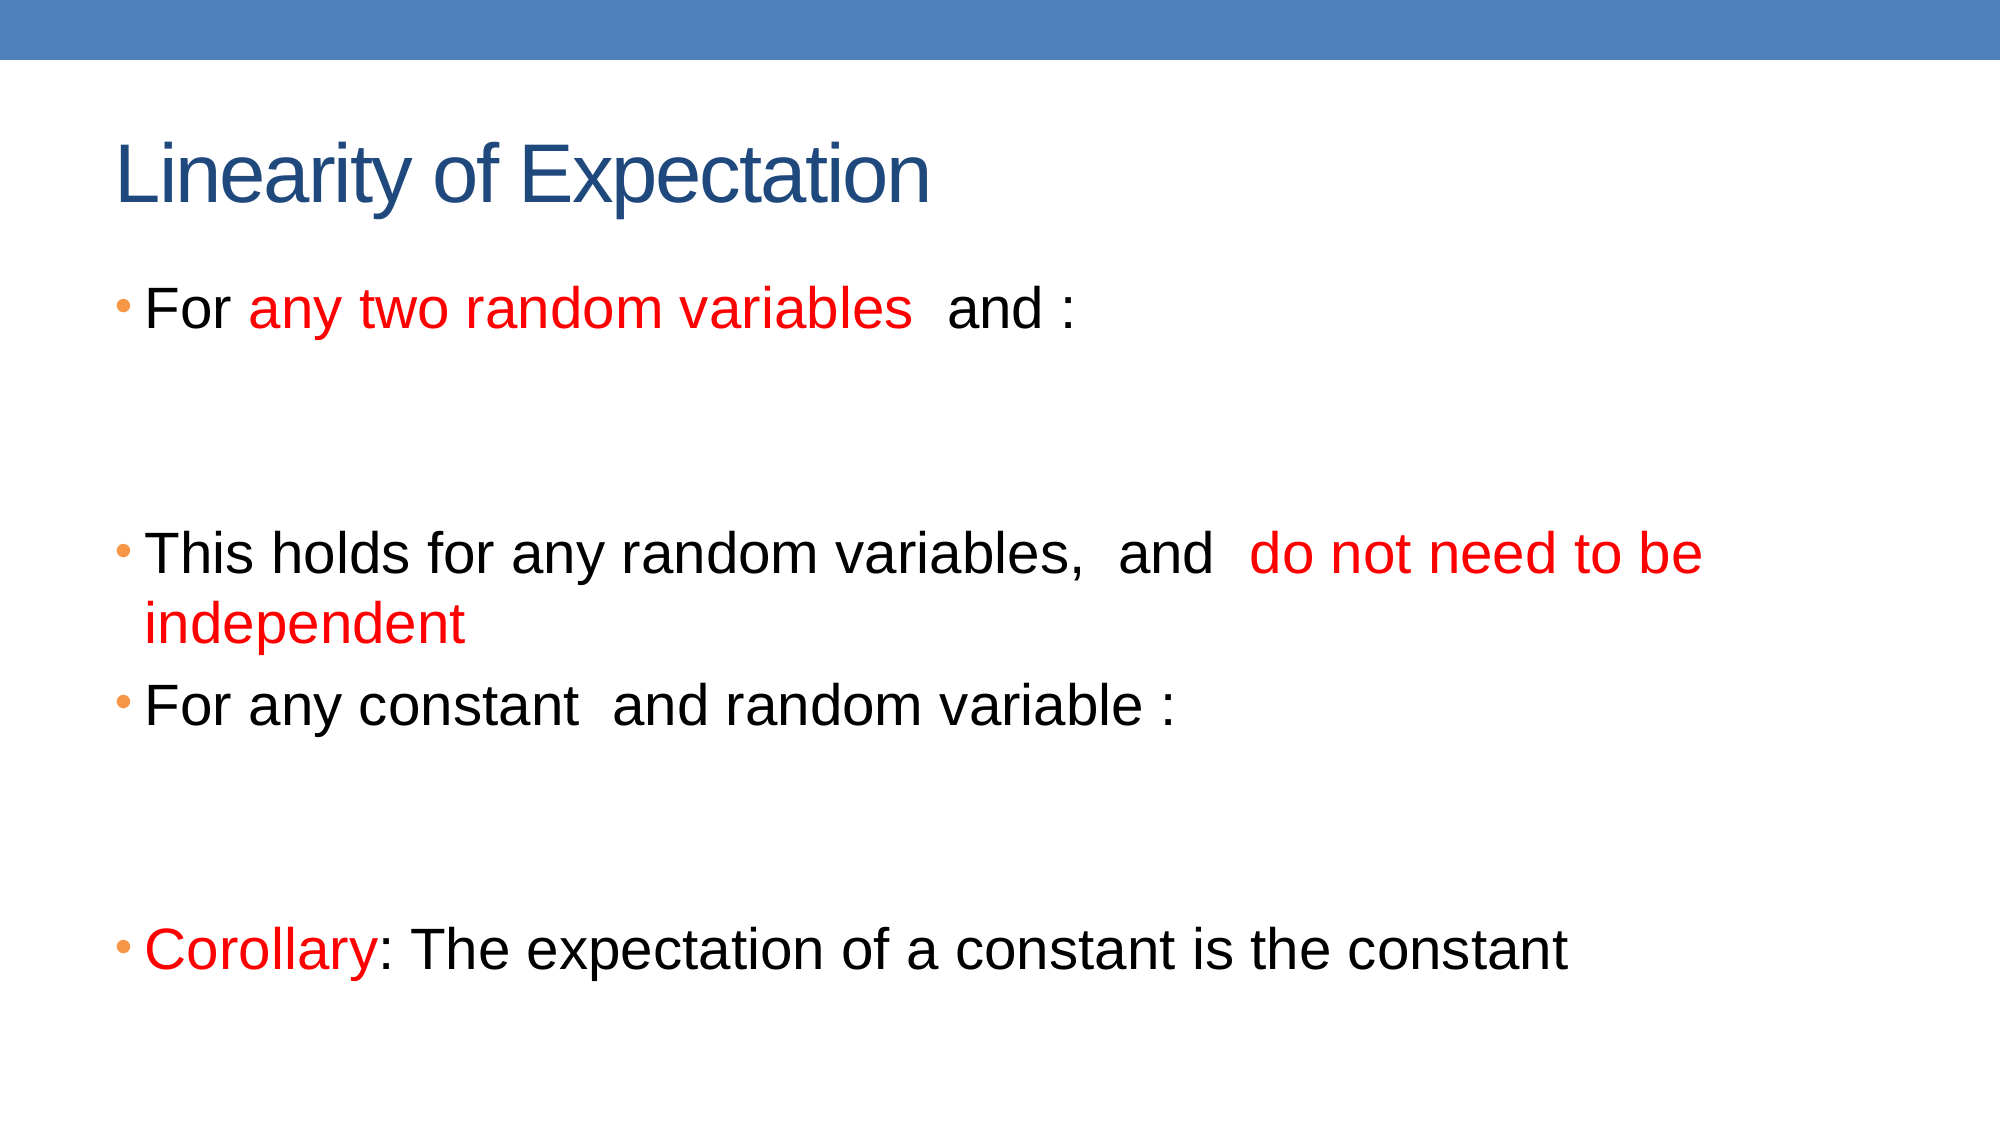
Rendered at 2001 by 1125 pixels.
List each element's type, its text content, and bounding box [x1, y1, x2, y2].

title Linearity of Expectation [99, 87, 1900, 250]
